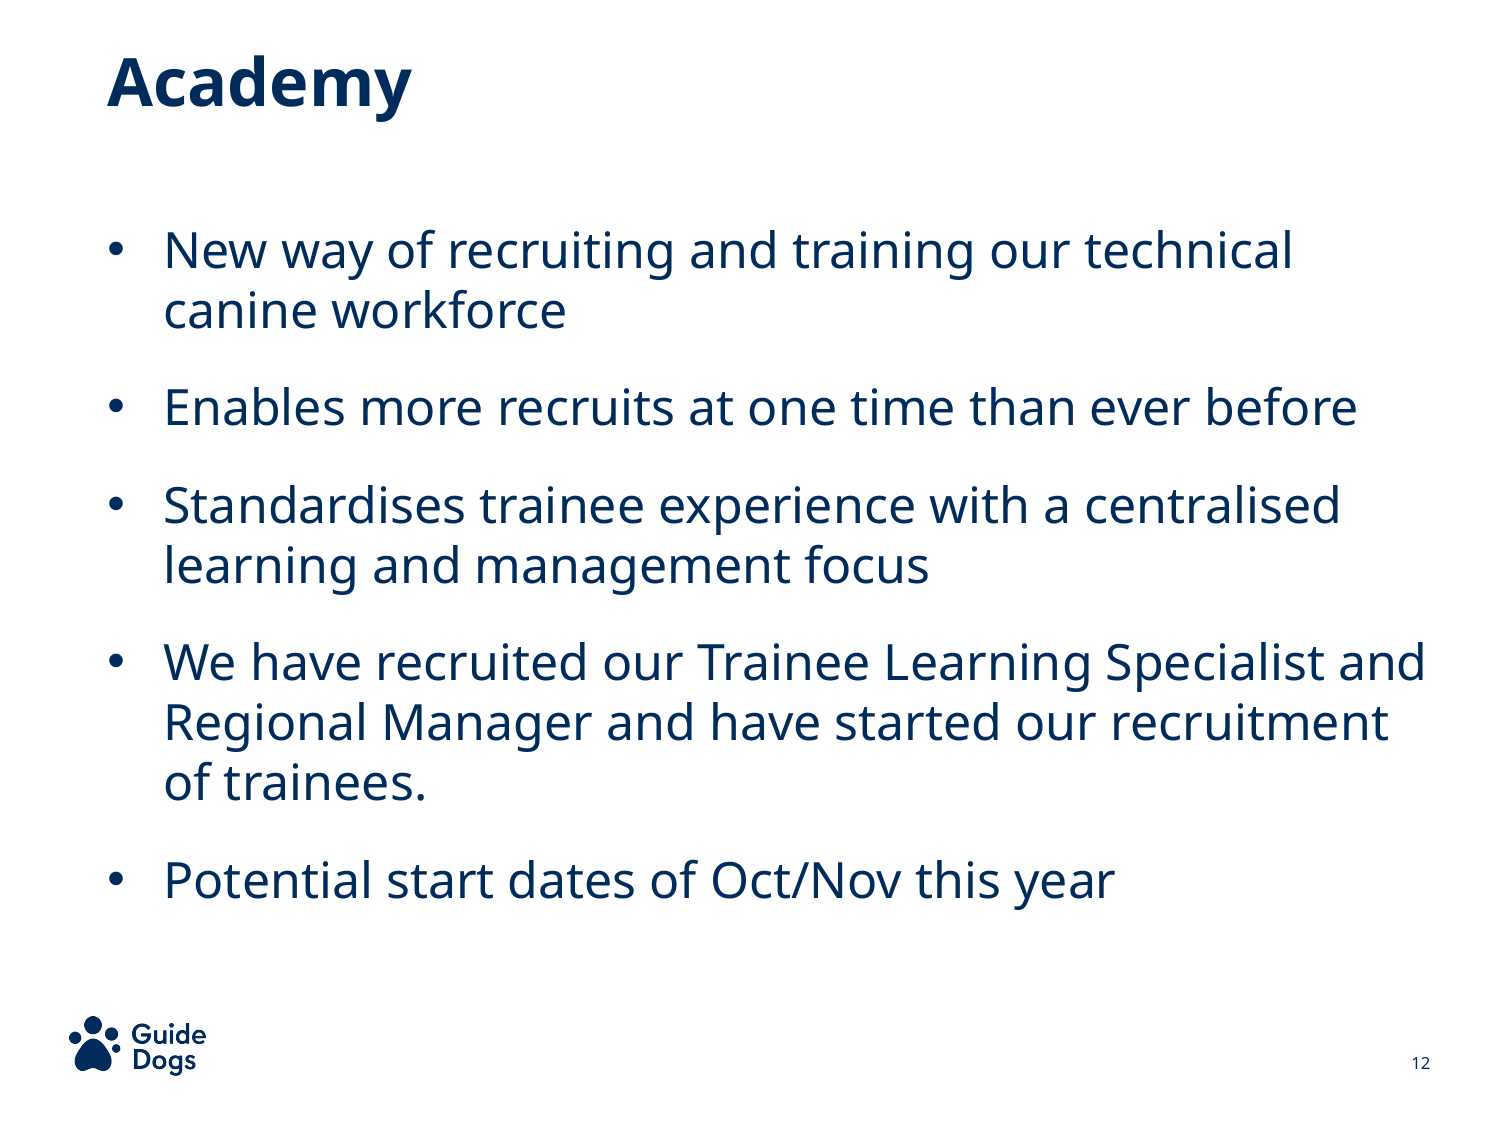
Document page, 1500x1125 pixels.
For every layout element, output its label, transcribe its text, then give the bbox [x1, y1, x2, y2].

picture [69, 1016, 206, 1076]
list Academy [69, 48, 1431, 202]
list New way of recruiting and training our technical canine workforce Enables more recruits at one time than ever before Standardises trainee experience with a centralised learning and management focus We have recruited our Trainee Learning Specialist and Regional Manager and have started our recruitment of trainees. Potential start dates of Oct/Nov this year [69, 218, 1431, 967]
slide_number 12 [1383, 1052, 1431, 1078]
